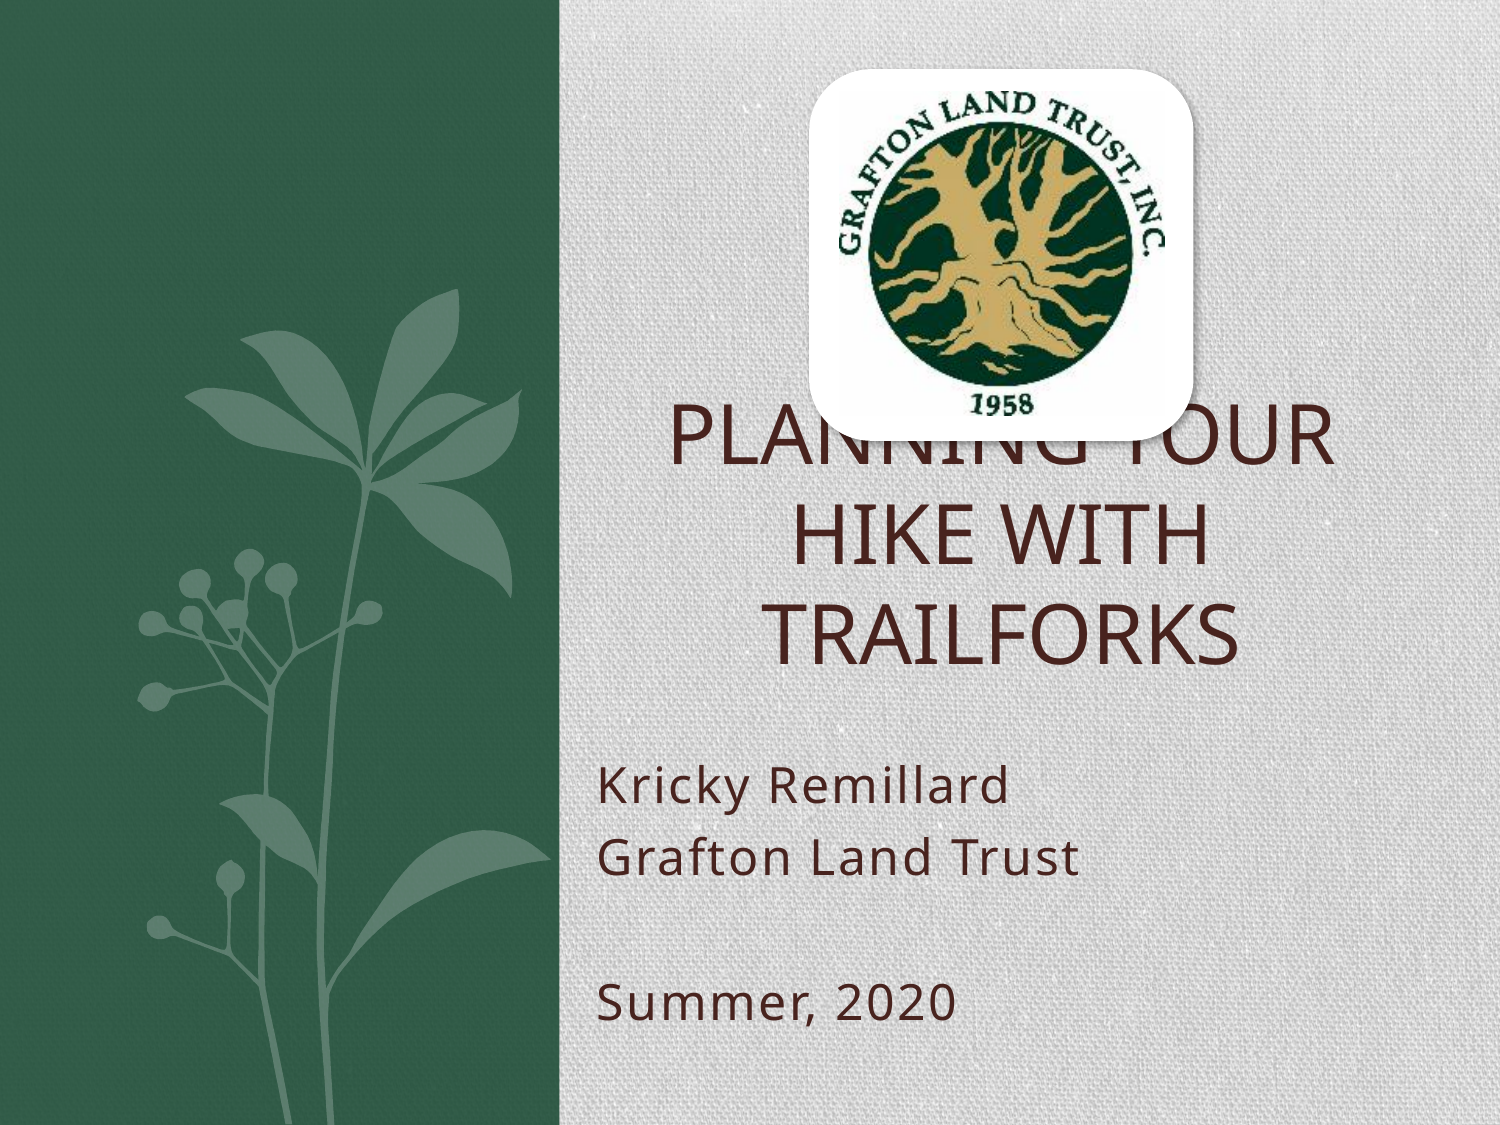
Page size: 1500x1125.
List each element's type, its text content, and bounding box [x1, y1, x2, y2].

title PLANNING YOUR HIKE WITH TRAILFORKS [581, 266, 1422, 689]
subtitle Kricky Remillard Grafton Land Trust Summer, 2020 [581, 745, 1422, 1086]
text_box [808, 68, 1194, 441]
